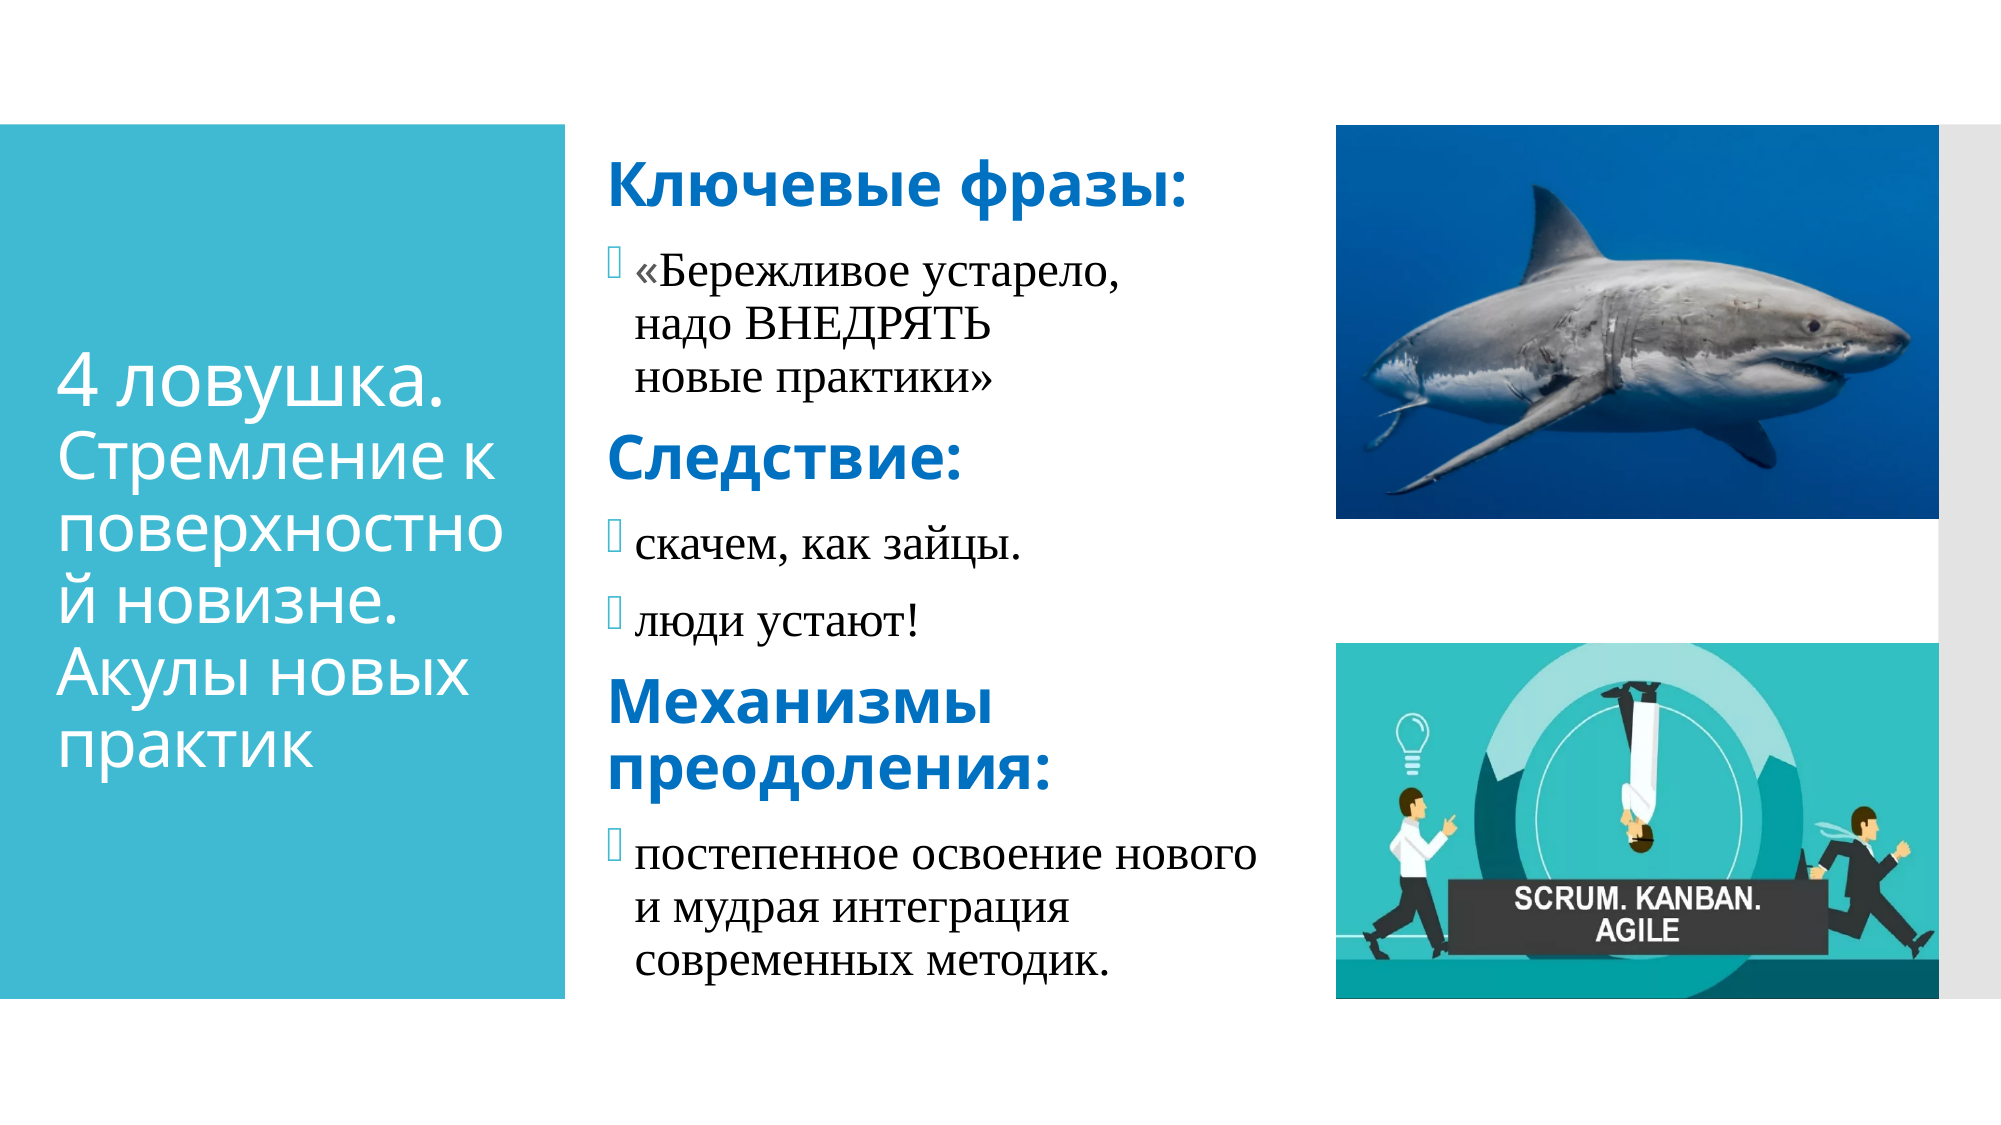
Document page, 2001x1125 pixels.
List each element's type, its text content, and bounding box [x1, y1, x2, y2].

title 4 ловушка. Стремление к поверхностной новизне. Акулы новых практик [41, 184, 525, 940]
list Ключевые фразы: «Бережливое устарело, надо ВНЕДРЯТЬ новые практики» Следствие: скачем, как зайцы. люди устают! Механизмы преодоления: постепенное освоение нового и мудрая интеграция современных методик. [591, 141, 1835, 999]
picture [1336, 124, 1939, 519]
picture [1336, 642, 1939, 999]
